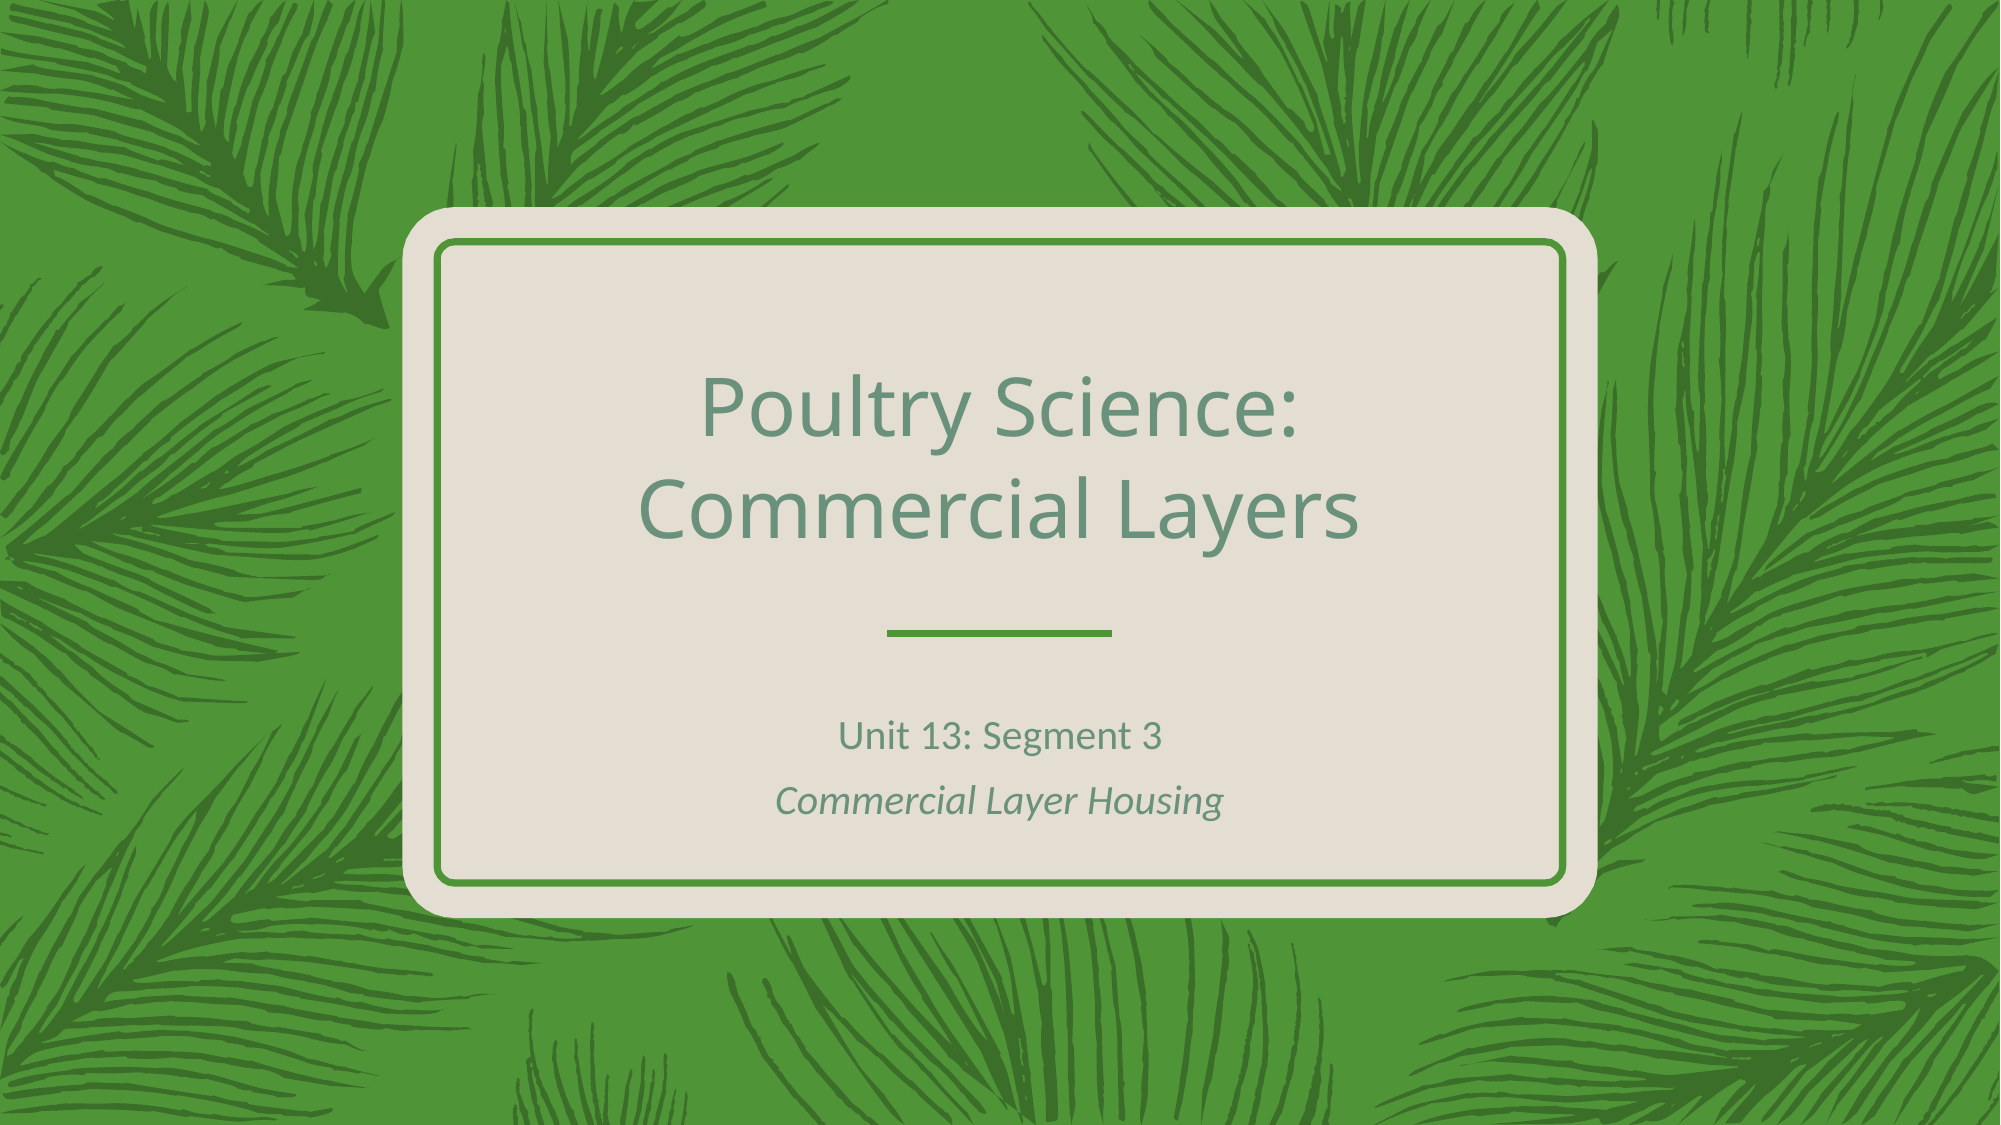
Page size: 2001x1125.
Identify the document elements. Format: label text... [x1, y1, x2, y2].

title Poultry Science: Commercial Layers [518, 342, 1480, 603]
list Unit 13: Segment 3 Commercial Layer Housing [625, 685, 1375, 856]
